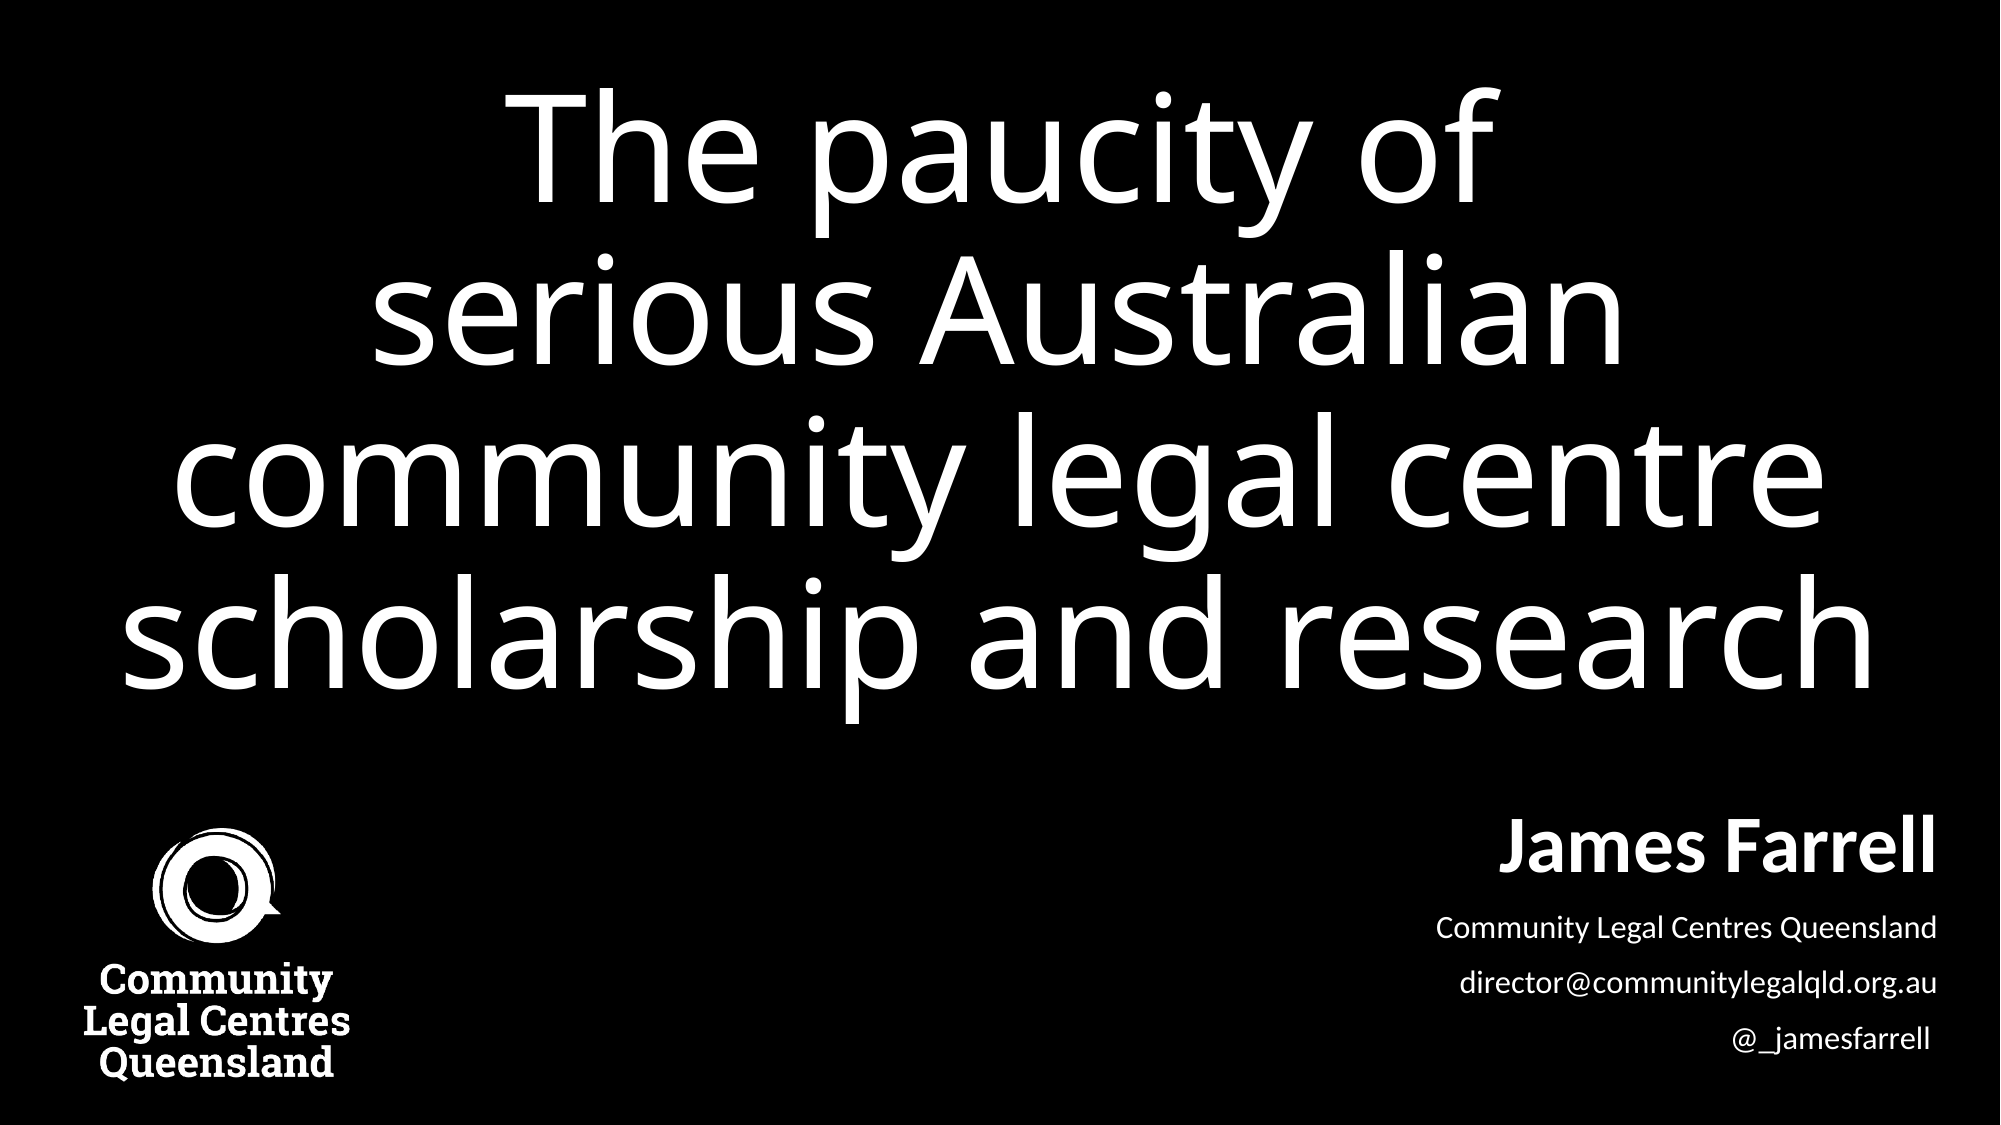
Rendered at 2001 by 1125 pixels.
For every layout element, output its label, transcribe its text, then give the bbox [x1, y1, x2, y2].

title The paucity of serious Australian community legal centre scholarship and research [0, 0, 2000, 729]
subtitle James Farrell Community Legal Centres Queensland director@communitylegalqld.org.au @_jamesfarrell [453, 794, 1954, 1067]
picture [51, 794, 382, 1115]
